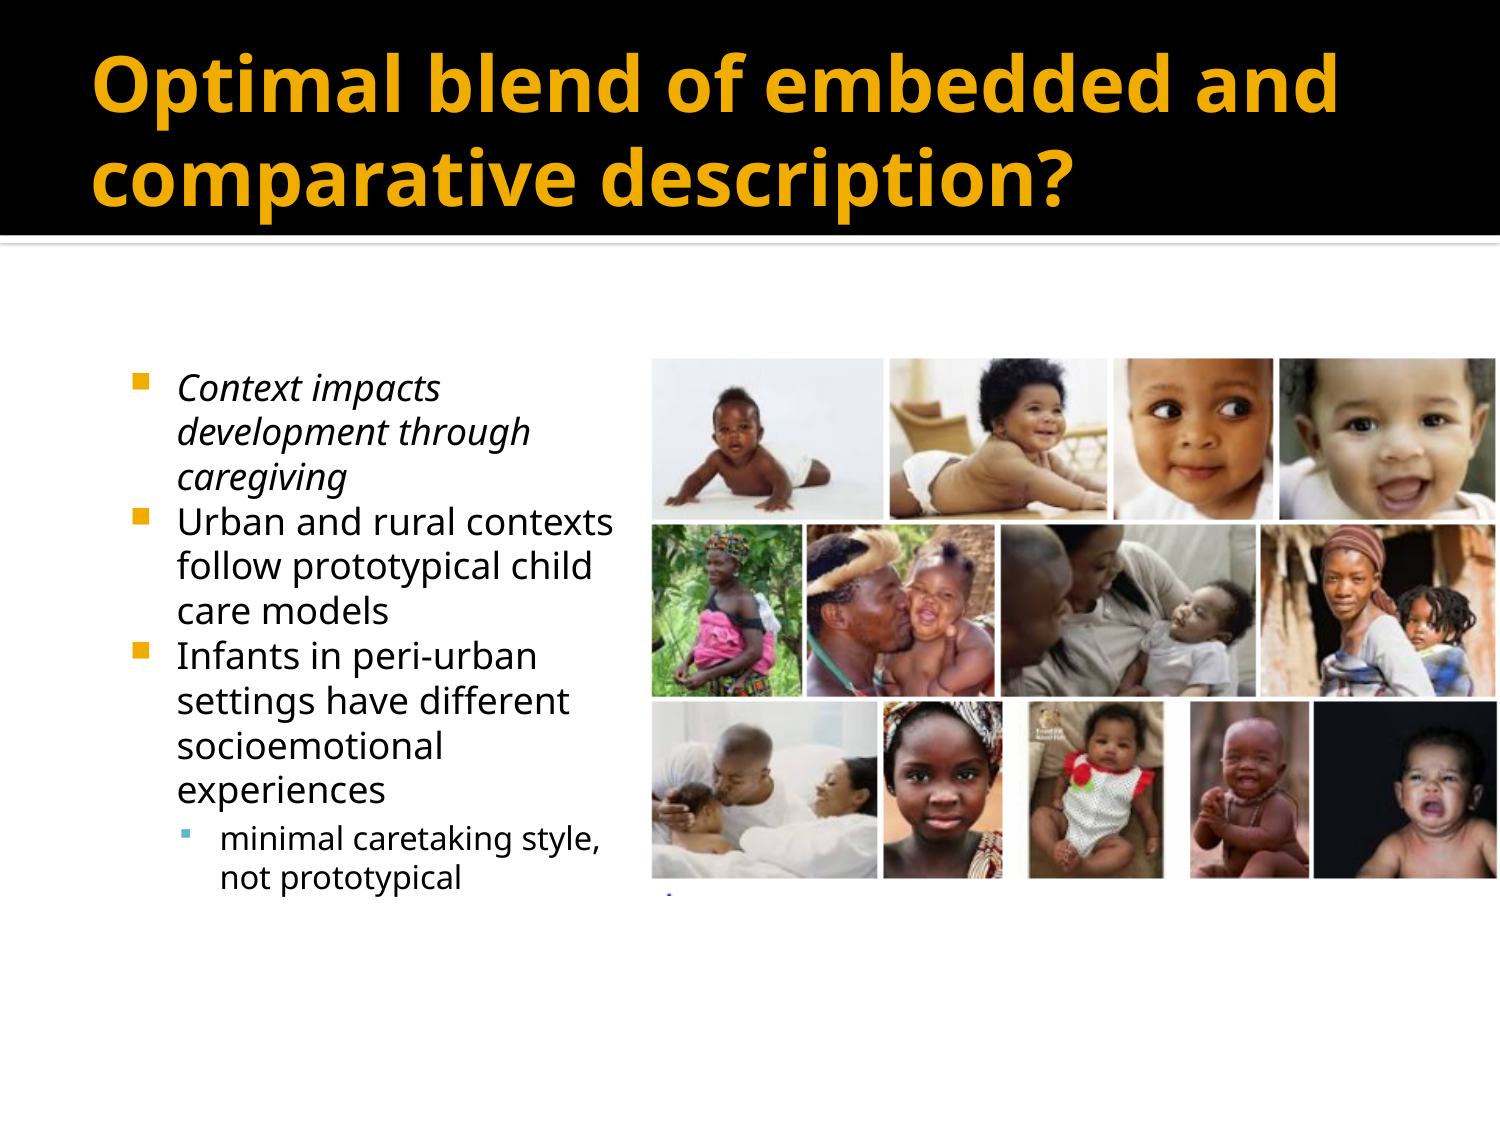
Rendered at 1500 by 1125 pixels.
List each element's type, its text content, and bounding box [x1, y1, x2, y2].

picture [635, 343, 1500, 896]
title Optimal blend of embedded and comparative description? [75, 25, 1425, 231]
list Context impacts development through caregiving Urban and rural contexts follow prototypical child care models Infants in peri-urban settings have different socioemotional experiences minimal caretaking style, not prototypical [103, 348, 636, 941]
